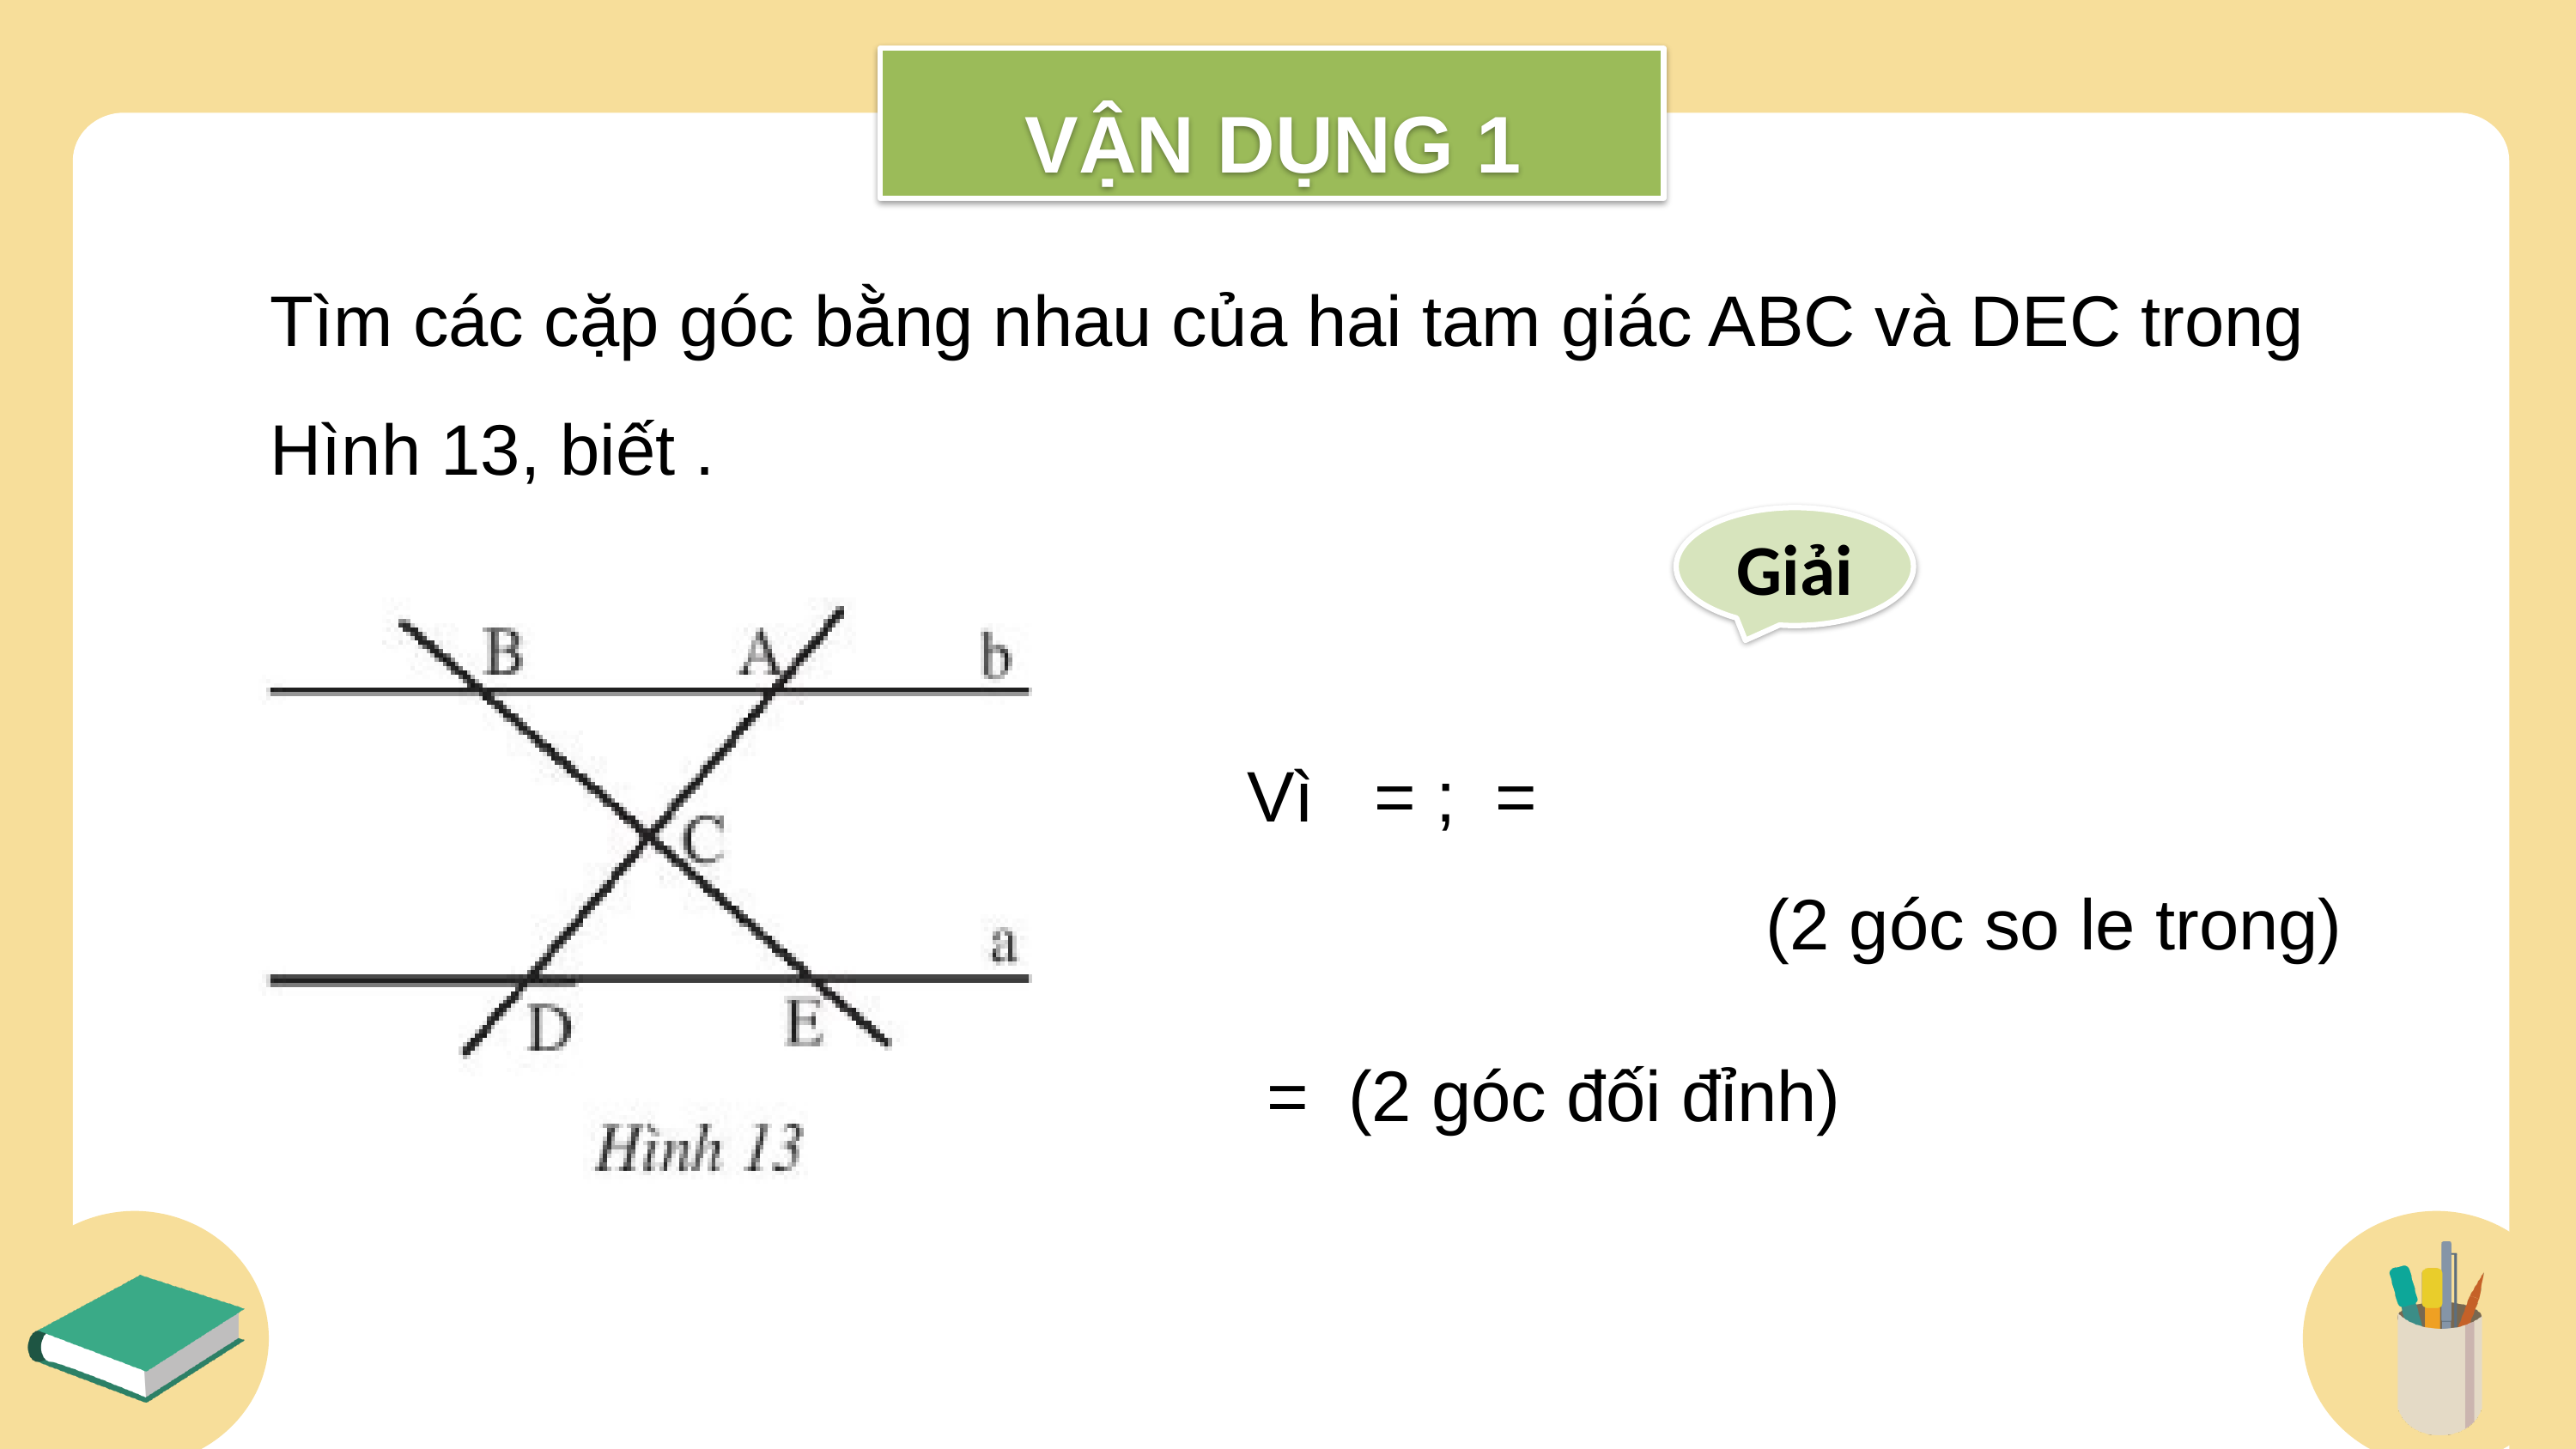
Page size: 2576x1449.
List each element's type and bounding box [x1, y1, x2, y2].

picture [255, 564, 1081, 1218]
text_box [72, 112, 2510, 1449]
text_box [0, 1210, 270, 1449]
text_box [2301, 1210, 2572, 1449]
text_box [879, 37, 1664, 199]
